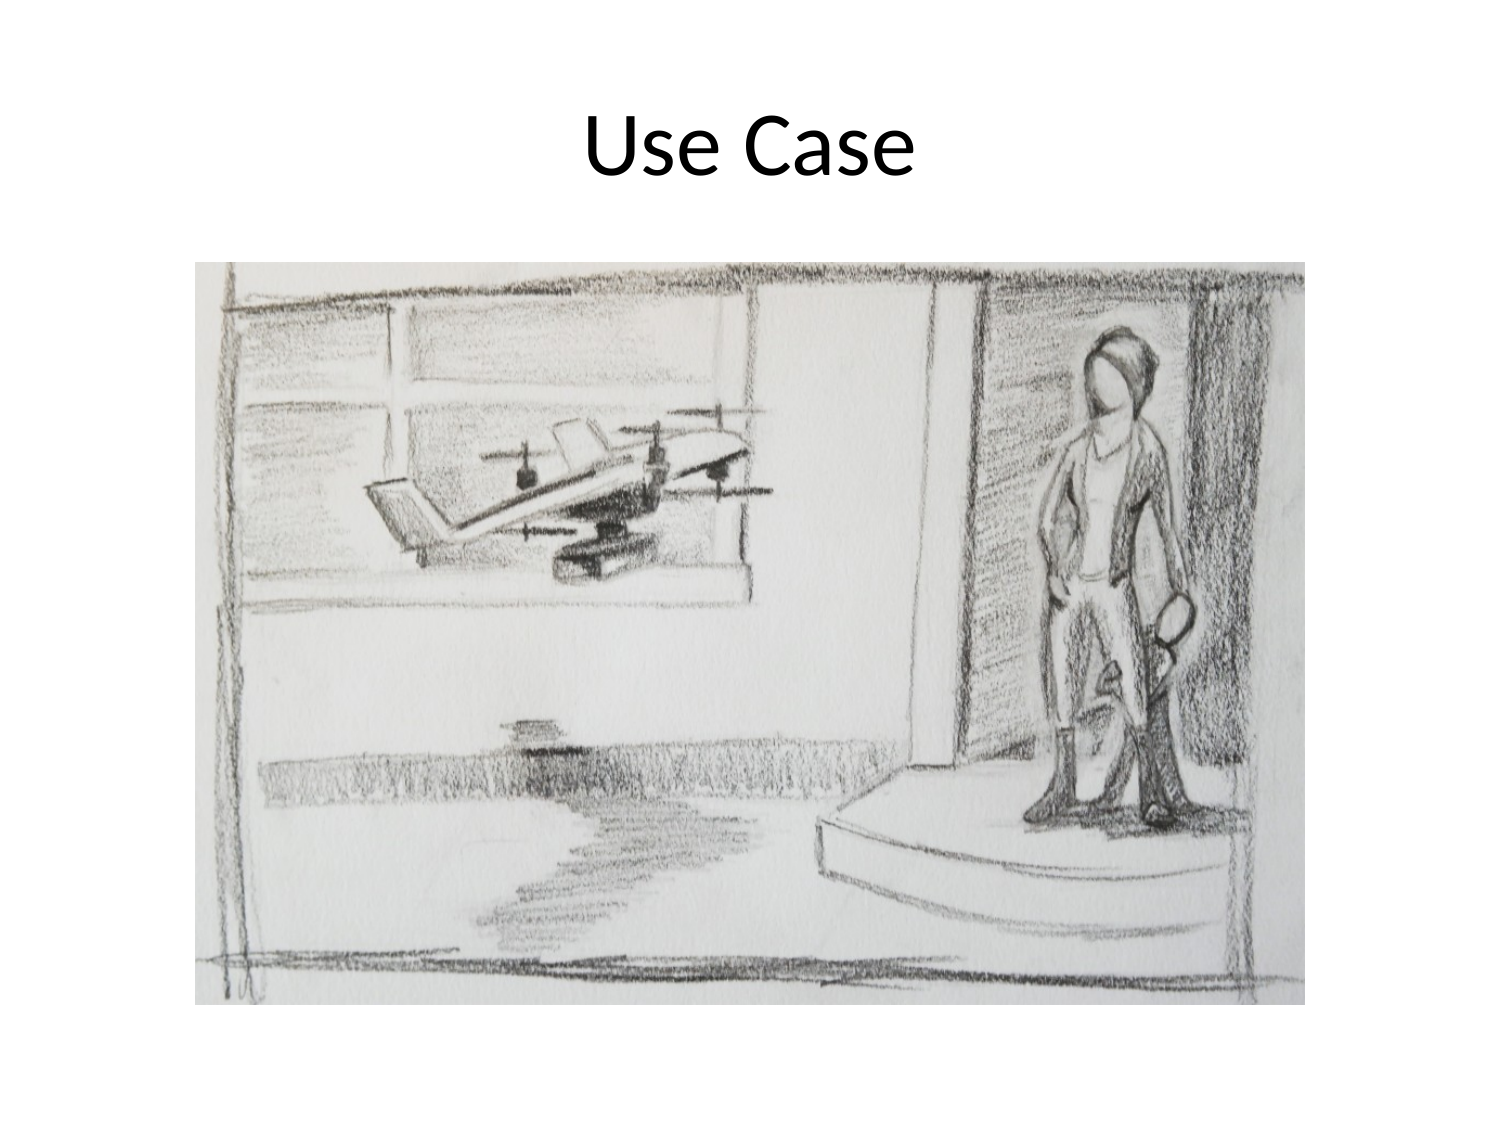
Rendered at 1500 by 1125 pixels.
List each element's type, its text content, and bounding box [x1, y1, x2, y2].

title Use Case [75, 45, 1425, 233]
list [194, 262, 1306, 1006]
